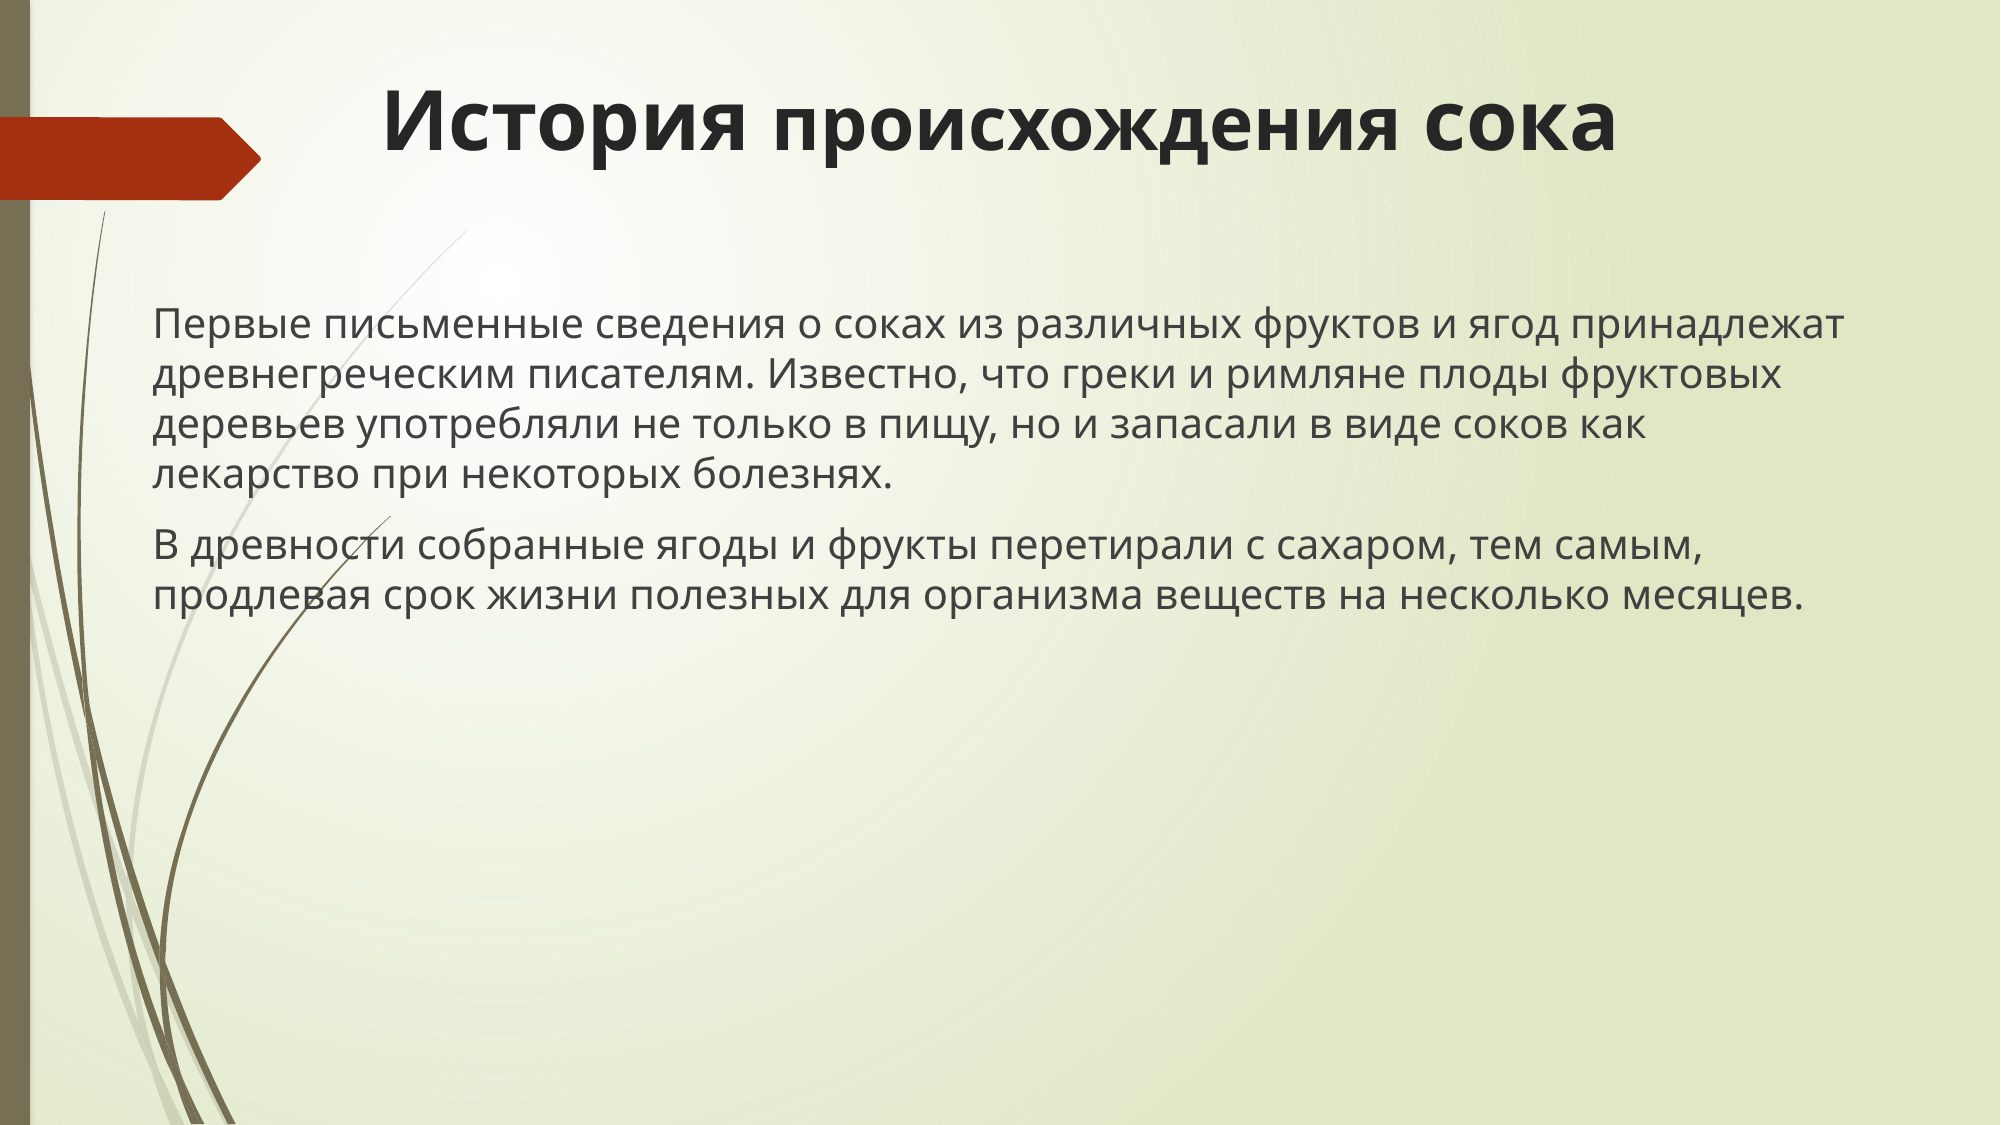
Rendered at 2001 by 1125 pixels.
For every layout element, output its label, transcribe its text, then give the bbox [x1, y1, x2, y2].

title История происхождения сока [137, 59, 1863, 188]
list Первые письменные сведения о соках из различных фруктов и ягод принадлежат древнегреческим писателям. Известно, что греки и римляне плоды фруктовых деревьев употребляли не только в пищу, но и запасали в виде соков как лекарство при некоторых болезнях. В древности собранные ягоды и фрукты перетирали с сахаром, тем самым, продлевая срок жизни полезных для организма веществ на несколько месяцев. [137, 288, 1863, 1014]
